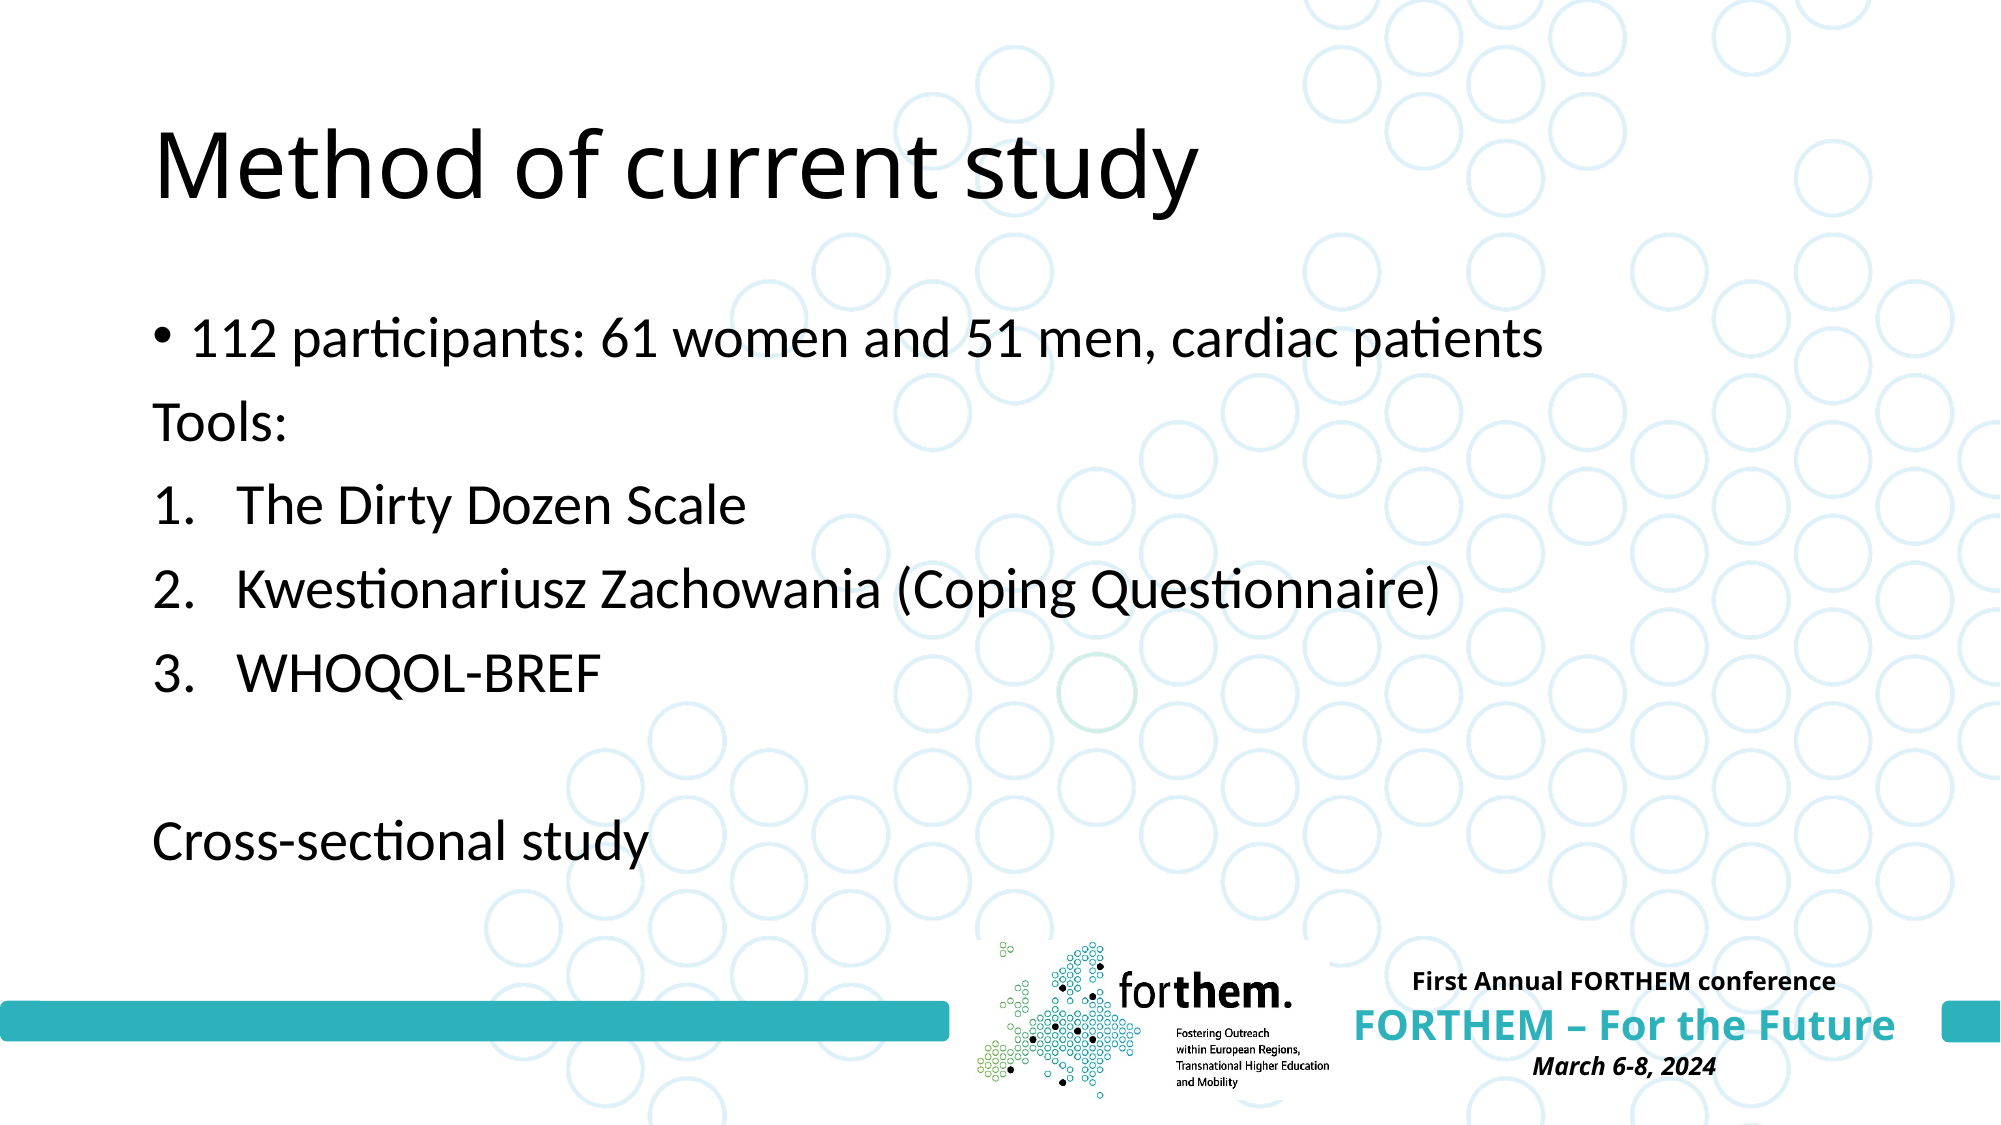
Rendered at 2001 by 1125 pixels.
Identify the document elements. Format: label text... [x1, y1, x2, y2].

text_box [0, 999, 484, 1043]
picture [484, 0, 2000, 1125]
title Method of current study [137, 59, 484, 278]
list 112 participants: 61 women and 51 men, cardiac patients Tools: The Dirty Dozen Scale Kwestionariusz Zachowania (Coping Questionnaire) WHOQOL-BREF Cross-sectional study [137, 299, 484, 1014]
